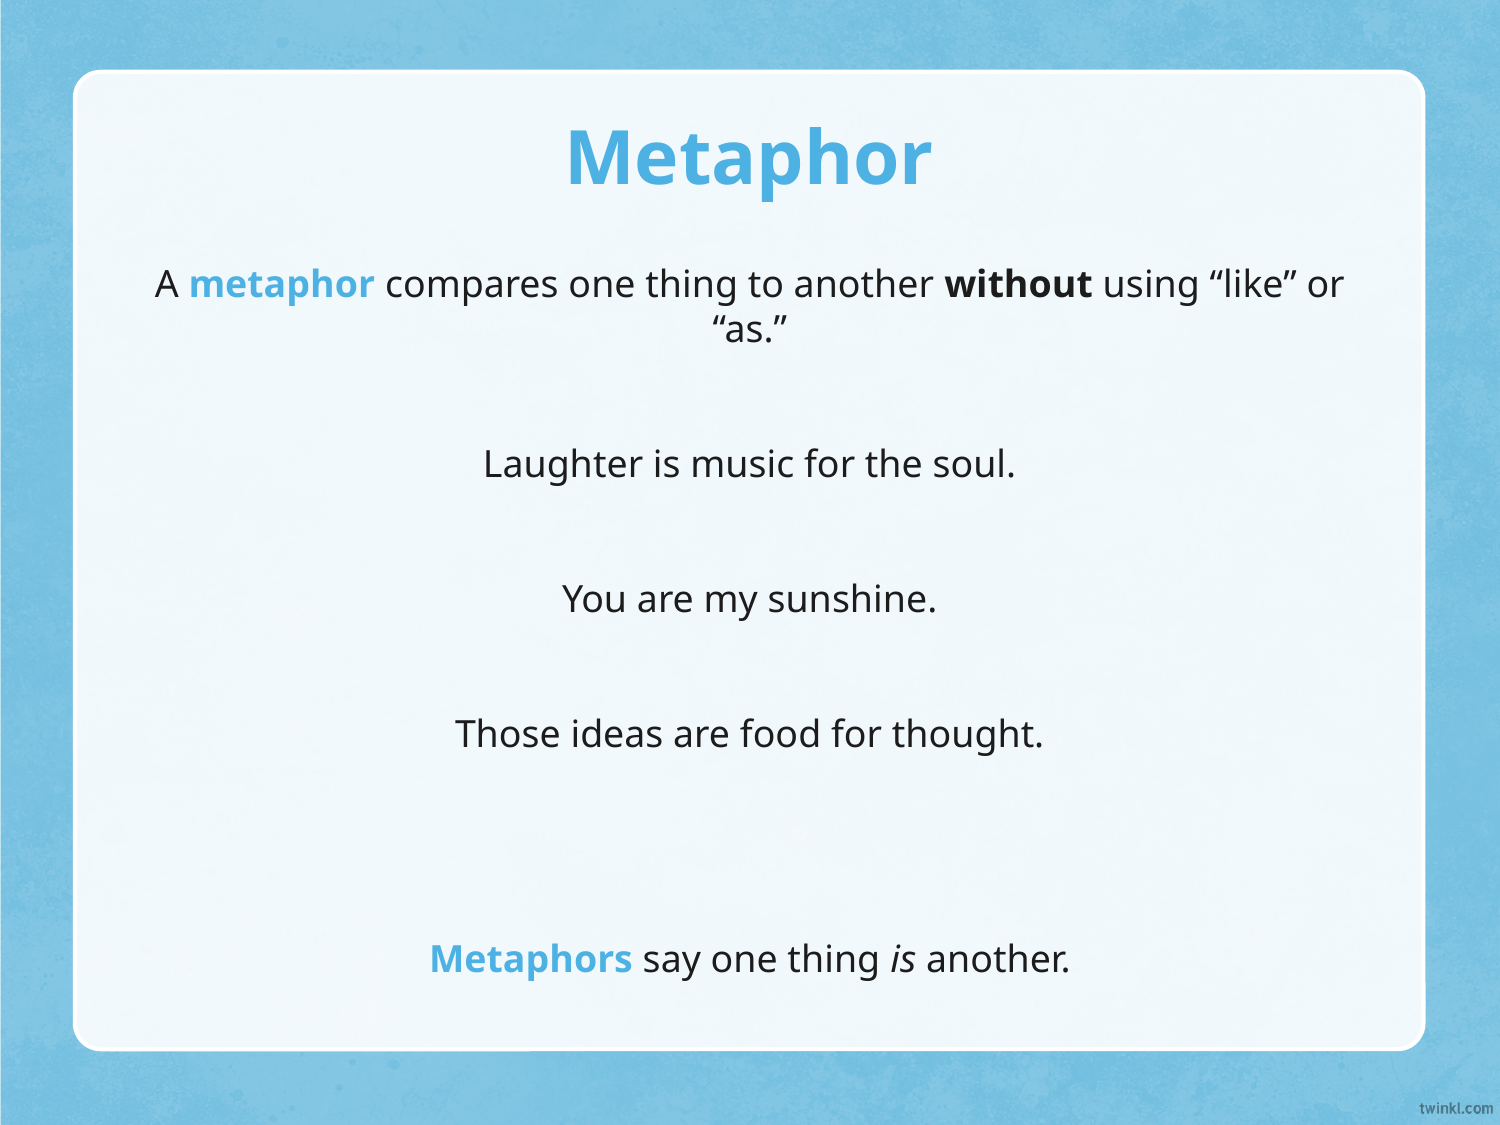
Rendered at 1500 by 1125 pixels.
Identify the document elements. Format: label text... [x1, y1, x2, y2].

picture [0, 0, 1500, 1125]
title Metaphor [75, 78, 1424, 242]
text_box A metaphor compares one thing to another without using “like” or “as.” Laughter is music for the soul. You are my sunshine. Those ideas are food for thought. Metaphors say one thing is another. [123, 248, 1376, 1125]
